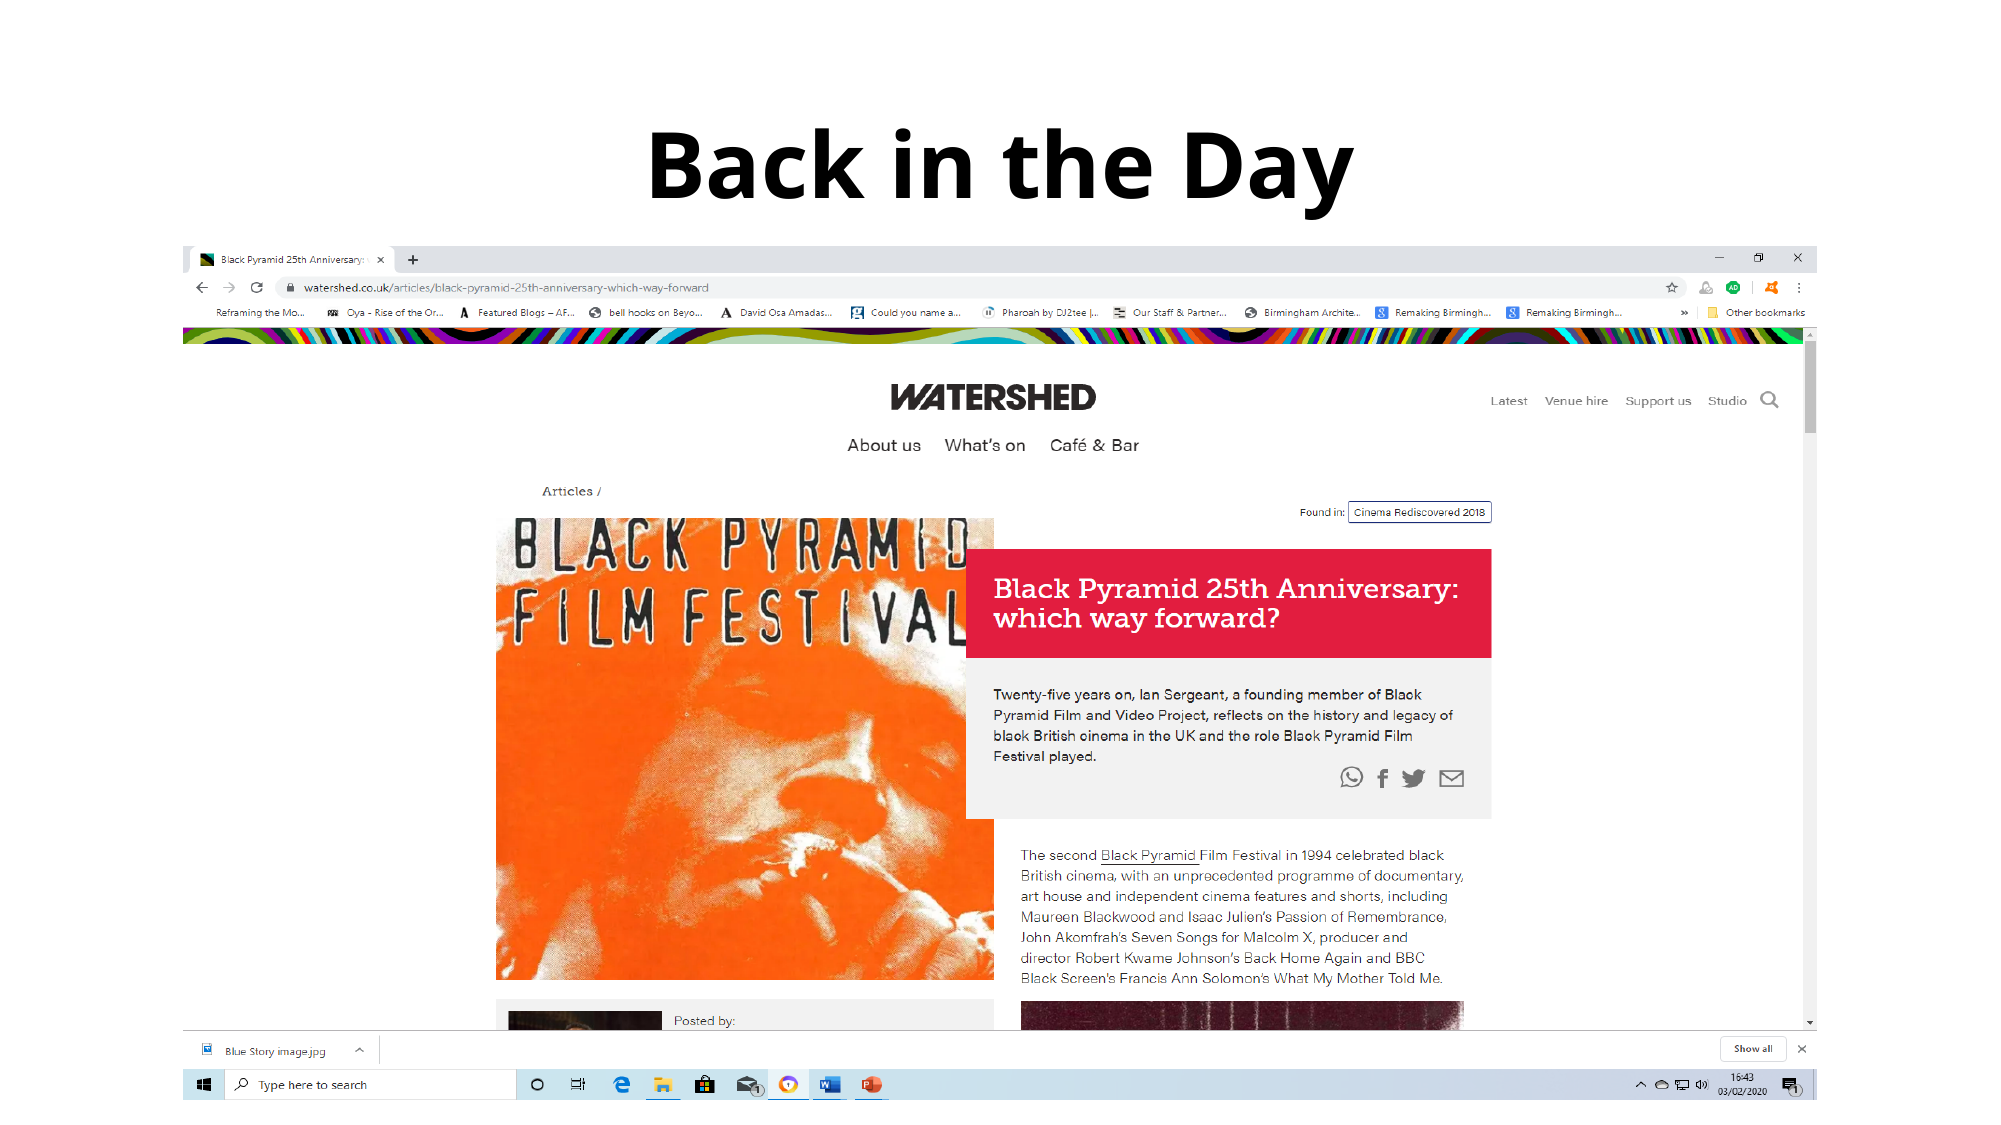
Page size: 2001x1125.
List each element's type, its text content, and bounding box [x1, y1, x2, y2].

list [183, 246, 1817, 1100]
title Back in the Day [137, 59, 1863, 278]
